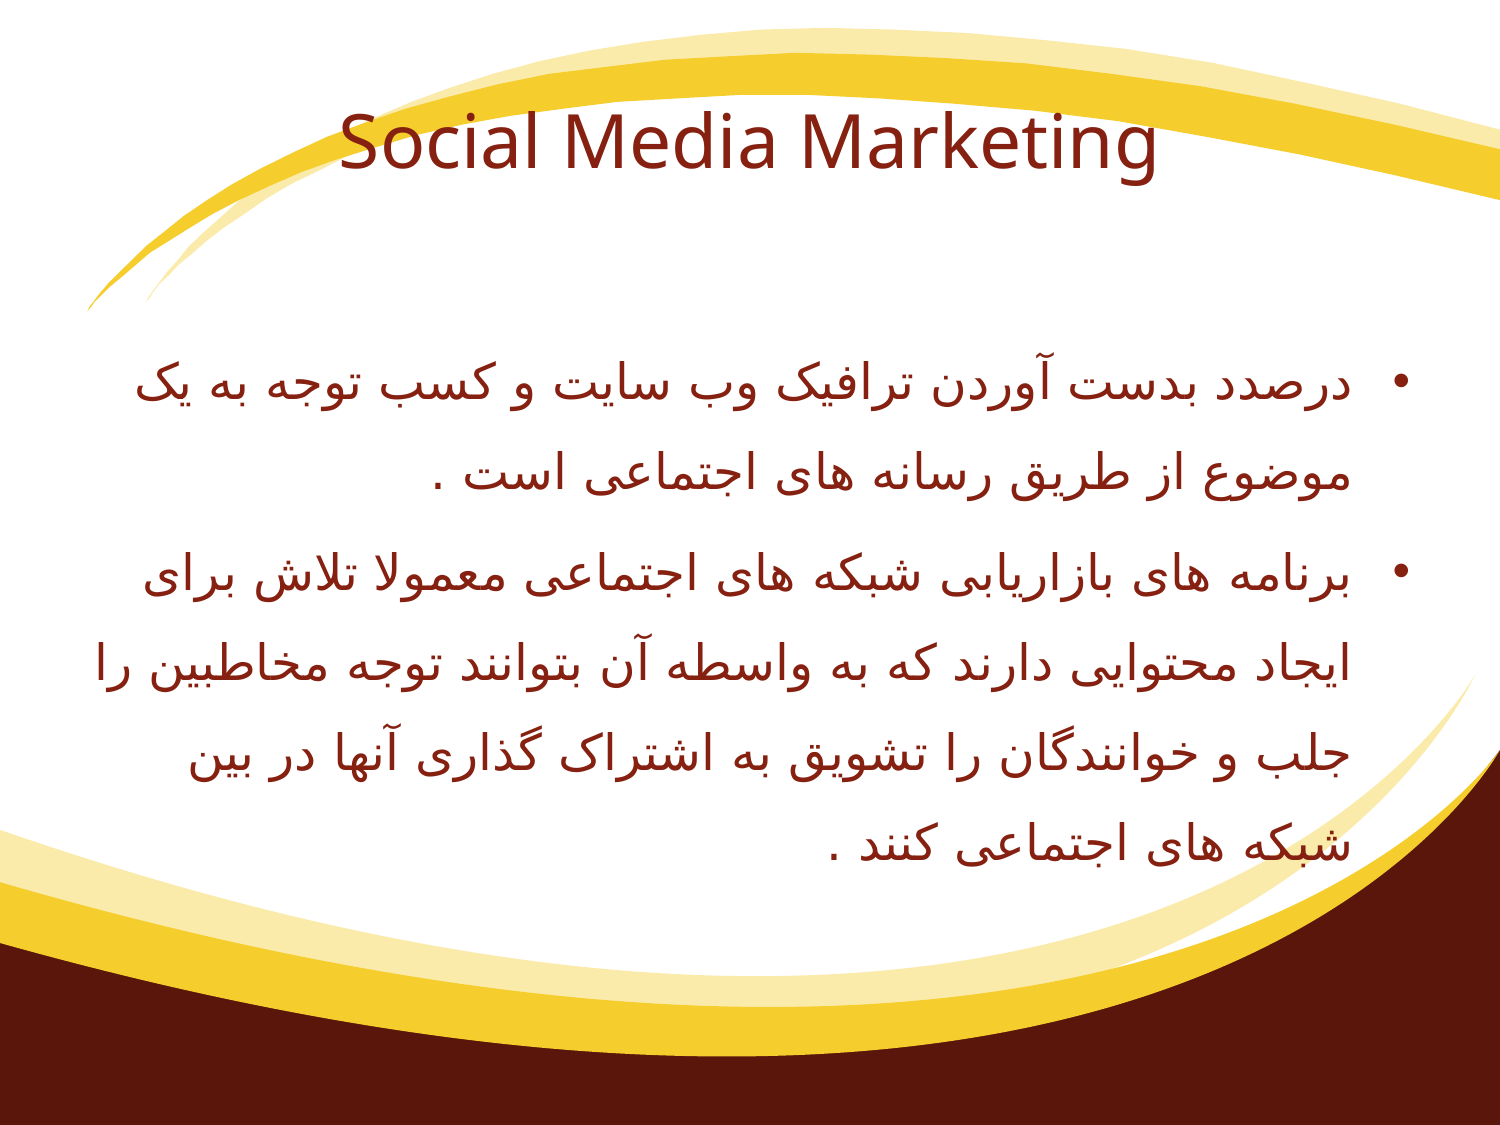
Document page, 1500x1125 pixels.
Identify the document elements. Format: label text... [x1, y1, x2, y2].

title Social Media Marketing [75, 45, 1425, 233]
list درصدد بدست آوردن ترافیک وب سایت و کسب توجه به یک موضوع از طریق رسانه های اجتماعی است . برنامه های بازاریابی شبکه های اجتماعی معمولا تلاش برای ایجاد محتوایی دارند که به واسطه آن بتوانند توجه مخاطبین را جلب و خوانندگان را تشویق به اشتراک گذاری آنها در بین شبکه های اجتماعی کنند . [75, 312, 1425, 863]
